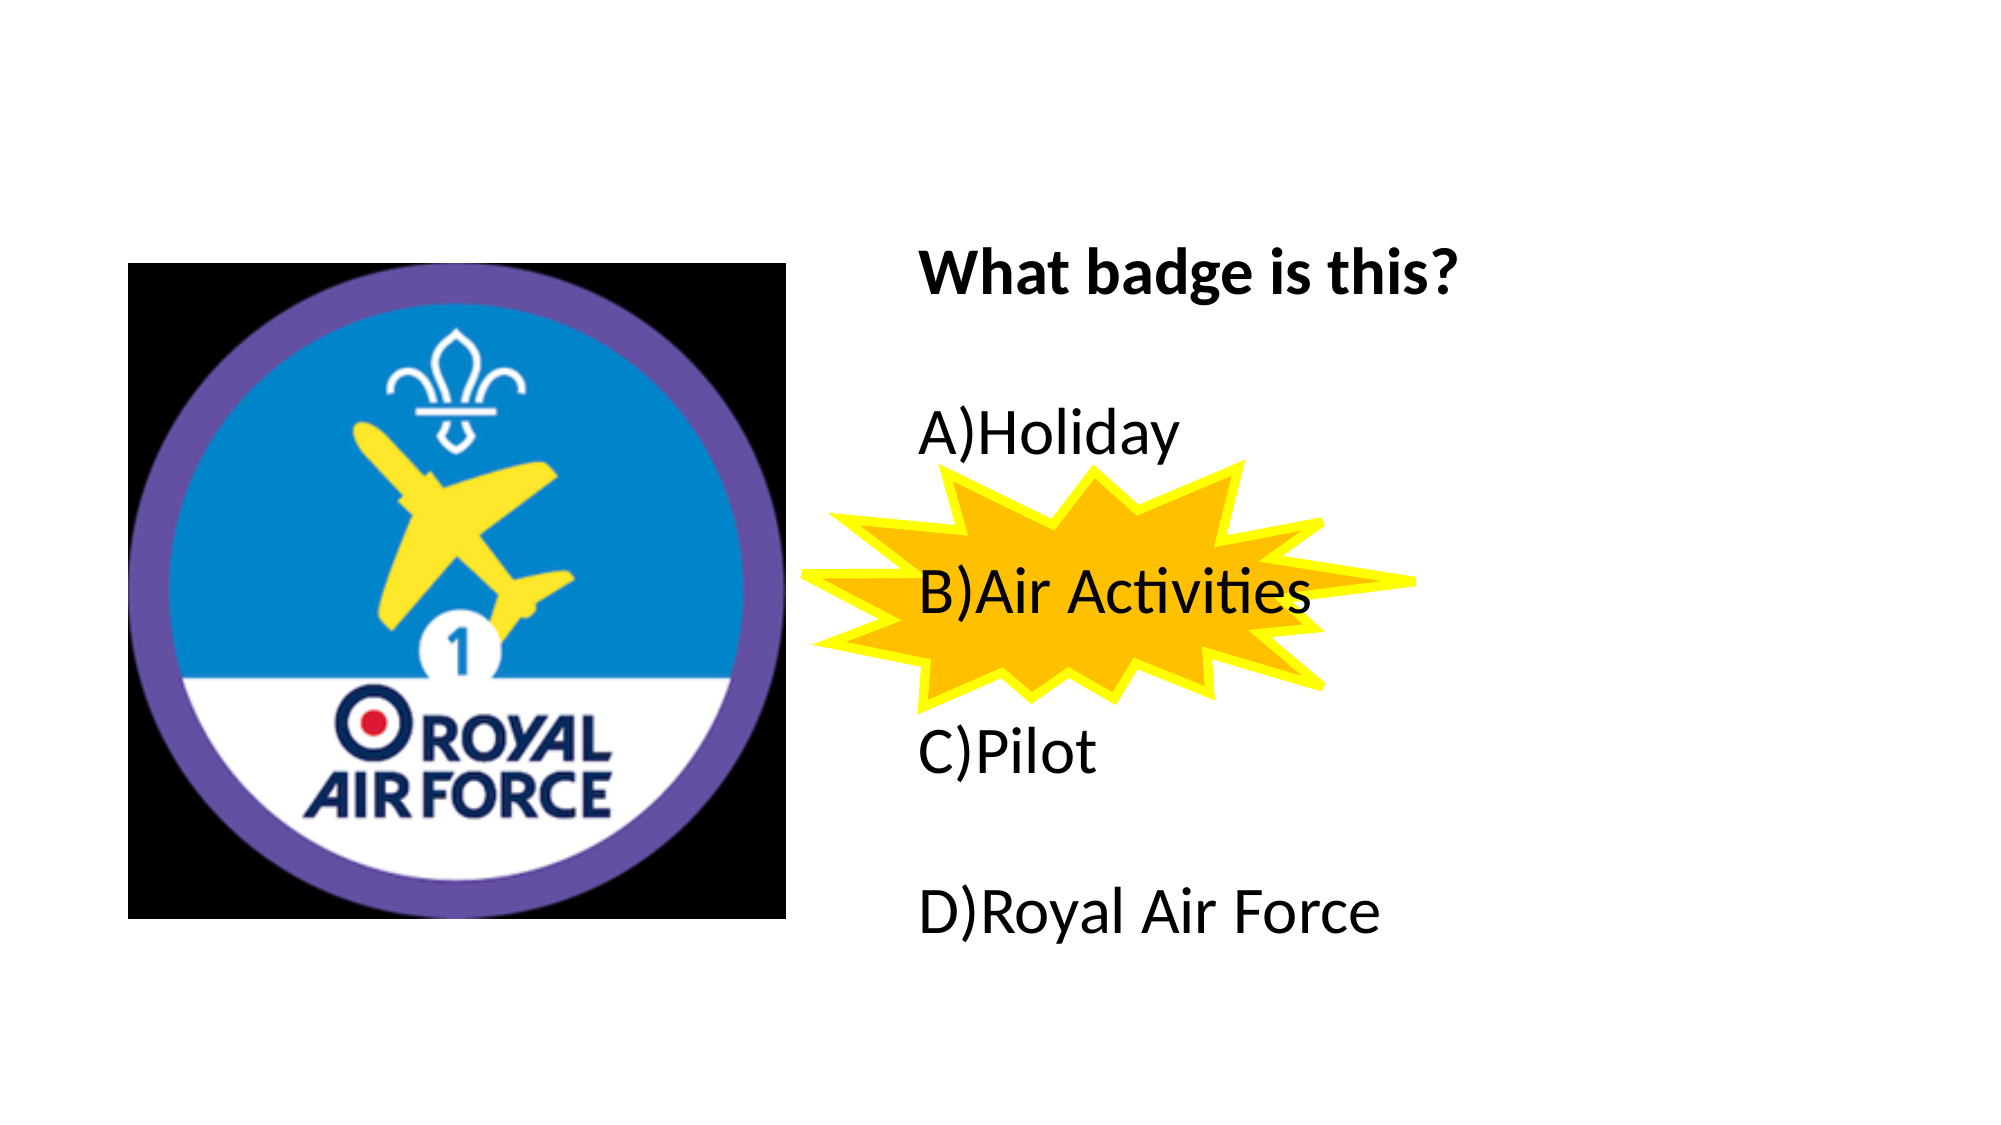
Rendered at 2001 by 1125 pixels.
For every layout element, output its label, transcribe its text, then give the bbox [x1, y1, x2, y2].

text_box [840, 517, 904, 567]
text_box [802, 572, 904, 660]
picture [128, 263, 786, 919]
text_box What badge is this? Holiday Air Activities Pilot Royal Air Force [904, 220, 1893, 955]
